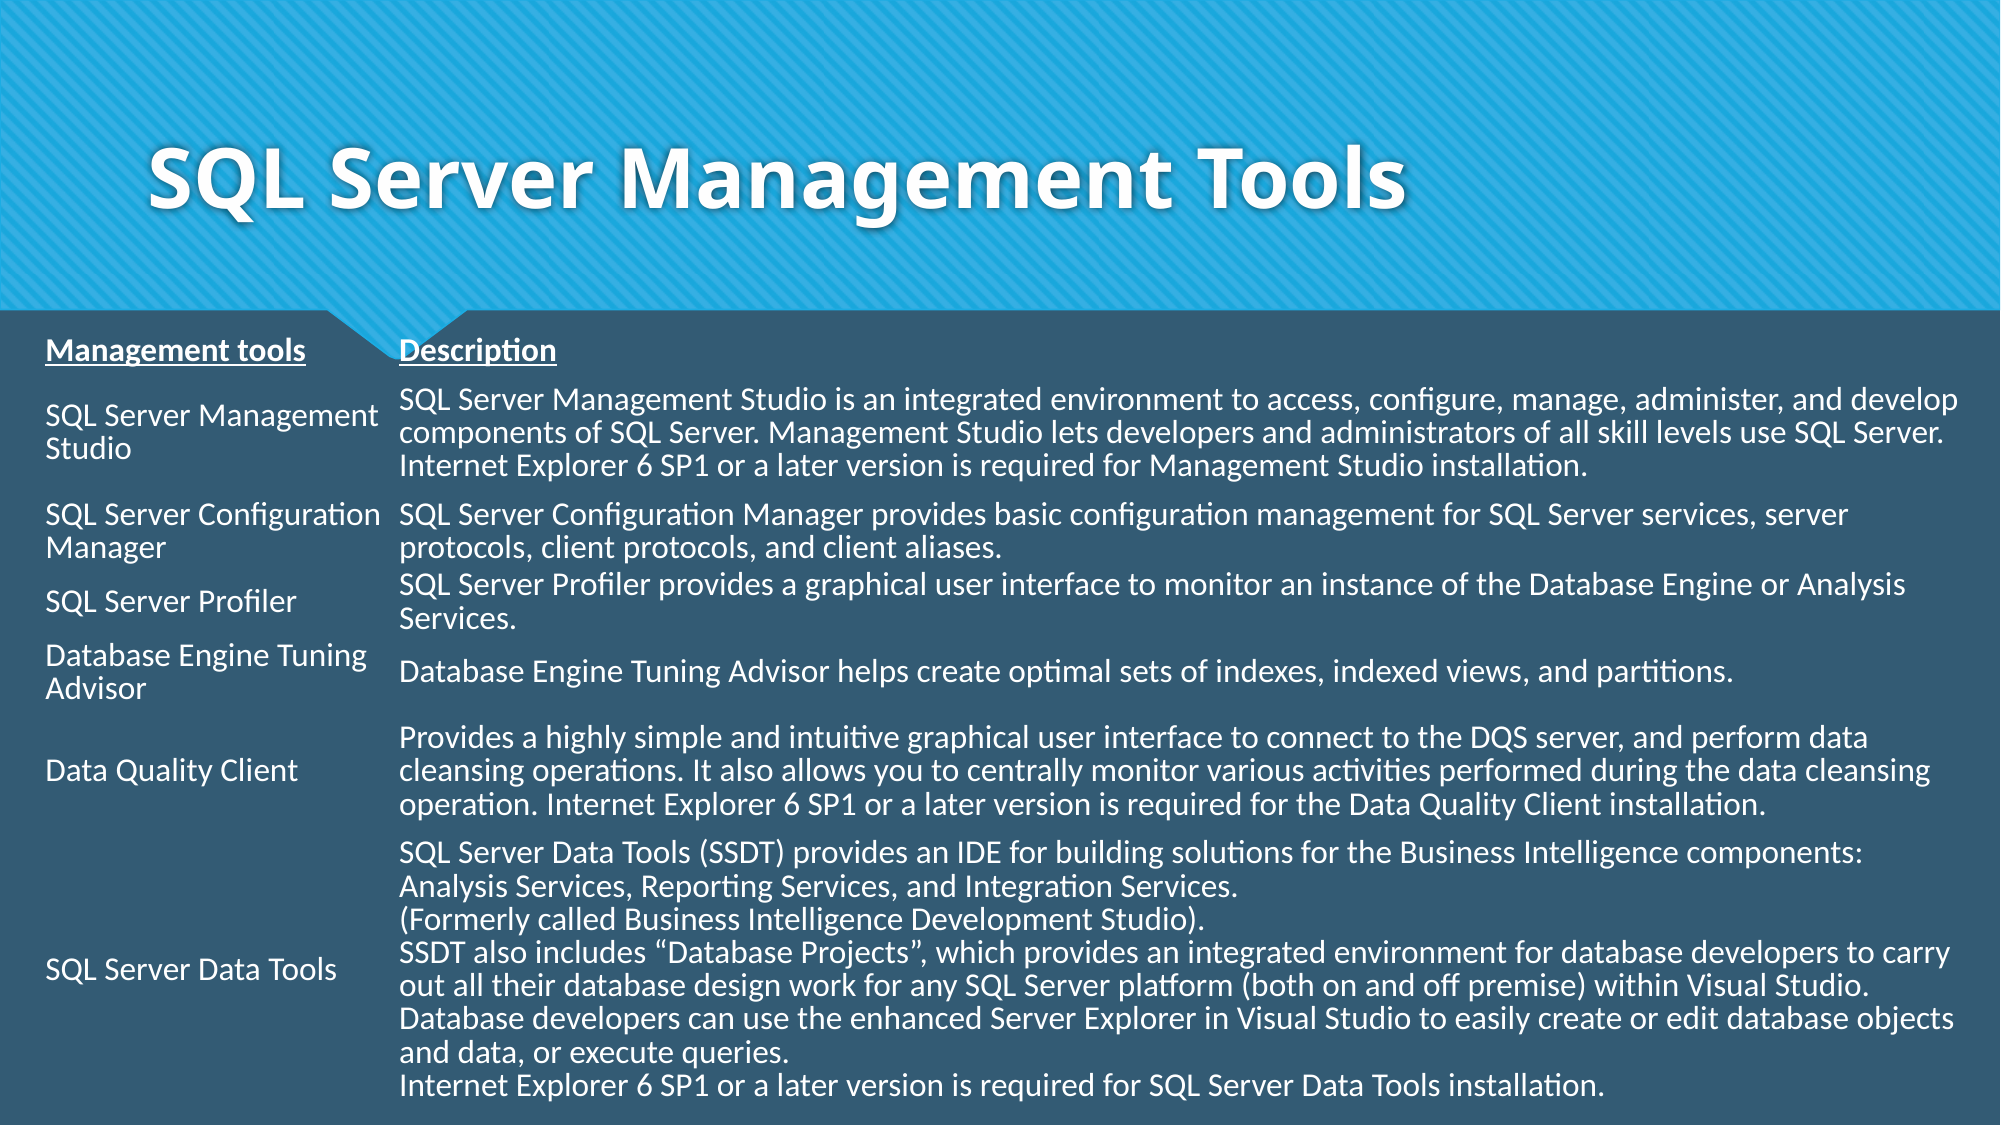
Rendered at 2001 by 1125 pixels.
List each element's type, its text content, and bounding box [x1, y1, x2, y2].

table_cell SQL Server Management Studio [41, 372, 395, 498]
title SQL Server Management Tools [132, 73, 1868, 233]
table_header Description [395, 334, 1978, 372]
table_cell Database Engine Tuning Advisor helps create optimal sets of indexes, indexed views, and partitions. [395, 639, 1978, 710]
table_cell Provides a highly simple and intuitive graphical user interface to connect to the DQS server, and perform data cleansing operations. It also allows you to centrally monitor various activities performed during the data cleansing operation. Internet Explorer 6 SP1 or a later version is required for the Data Quality Client installation. [395, 710, 1978, 837]
table_cell SQL Server Configuration Manager provides basic configuration management for SQL Server services, server protocols, client protocols, and client aliases. [395, 498, 1978, 569]
table_cell SQL Server Management Studio is an integrated environment to access, configure, manage, administer, and develop components of SQL Server. Management Studio lets developers and administrators of all skill levels use SQL Server. Internet Explorer 6 SP1 or a later version is required for Management Studio installation. [395, 372, 1978, 498]
table_cell SQL Server Data Tools [41, 837, 395, 1107]
table_cell SQL Server Configuration Manager [41, 498, 395, 569]
table_cell Data Quality Client [41, 710, 395, 837]
table_header Management tools [41, 334, 395, 372]
table_cell Database Engine Tuning Advisor [41, 639, 395, 710]
table_cell SQL Server Profiler [41, 569, 395, 639]
table_cell SQL Server Profiler provides a graphical user interface to monitor an instance of the Database Engine or Analysis Services. [395, 569, 1978, 639]
table_cell SQL Server Data Tools (SSDT) provides an IDE for building solutions for the Business Intelligence components: Analysis Services, Reporting Services, and Integration Services. (Formerly called Business Intelligence Development Studio). SSDT also includes “Database Projects”, which provides an integrated environment for database developers to carry out all their database design work for any SQL Server platform (both on and off premise) within Visual Studio. Database developers can use the enhanced Server Explorer in Visual Studio to easily create or edit database objects and data, or execute queries. Internet Explorer 6 SP1 or a later version is required for SQL Server Data Tools installation. [395, 837, 1978, 1107]
